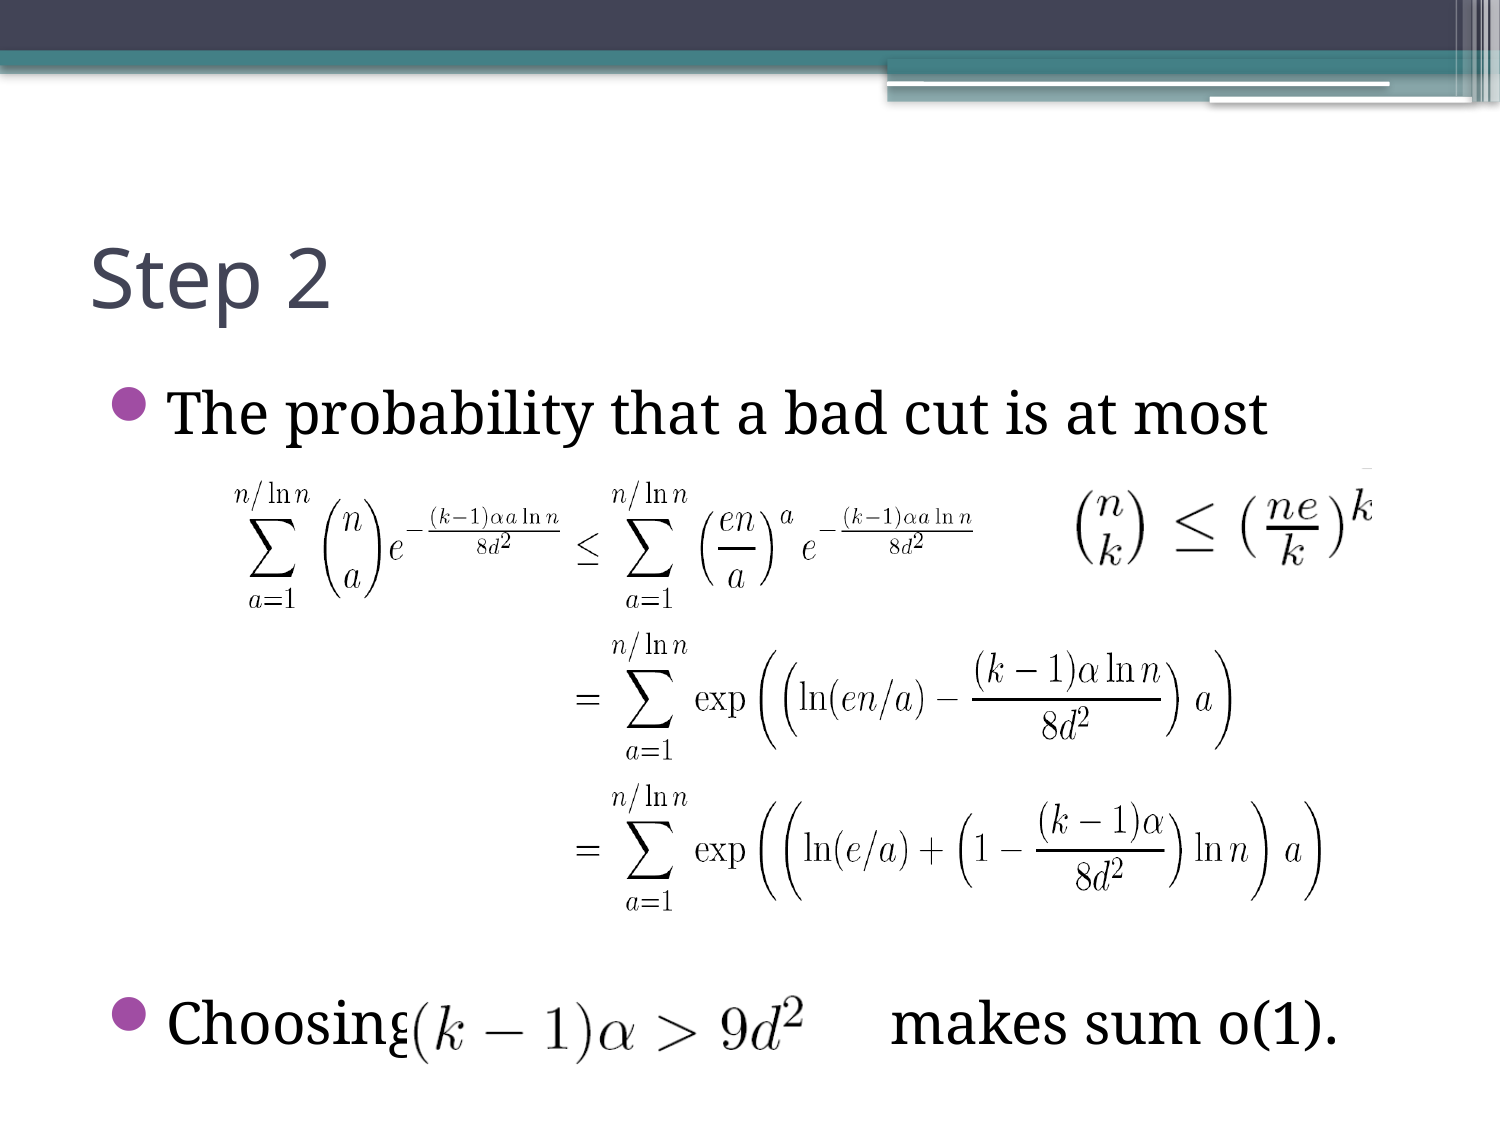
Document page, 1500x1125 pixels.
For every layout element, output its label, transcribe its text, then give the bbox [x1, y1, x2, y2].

title Step 2 [75, 187, 1425, 363]
picture [406, 985, 809, 1114]
picture [210, 449, 1372, 950]
list The probability that a bad cut is at most Choosing makes sum o(1). [75, 368, 1425, 1079]
